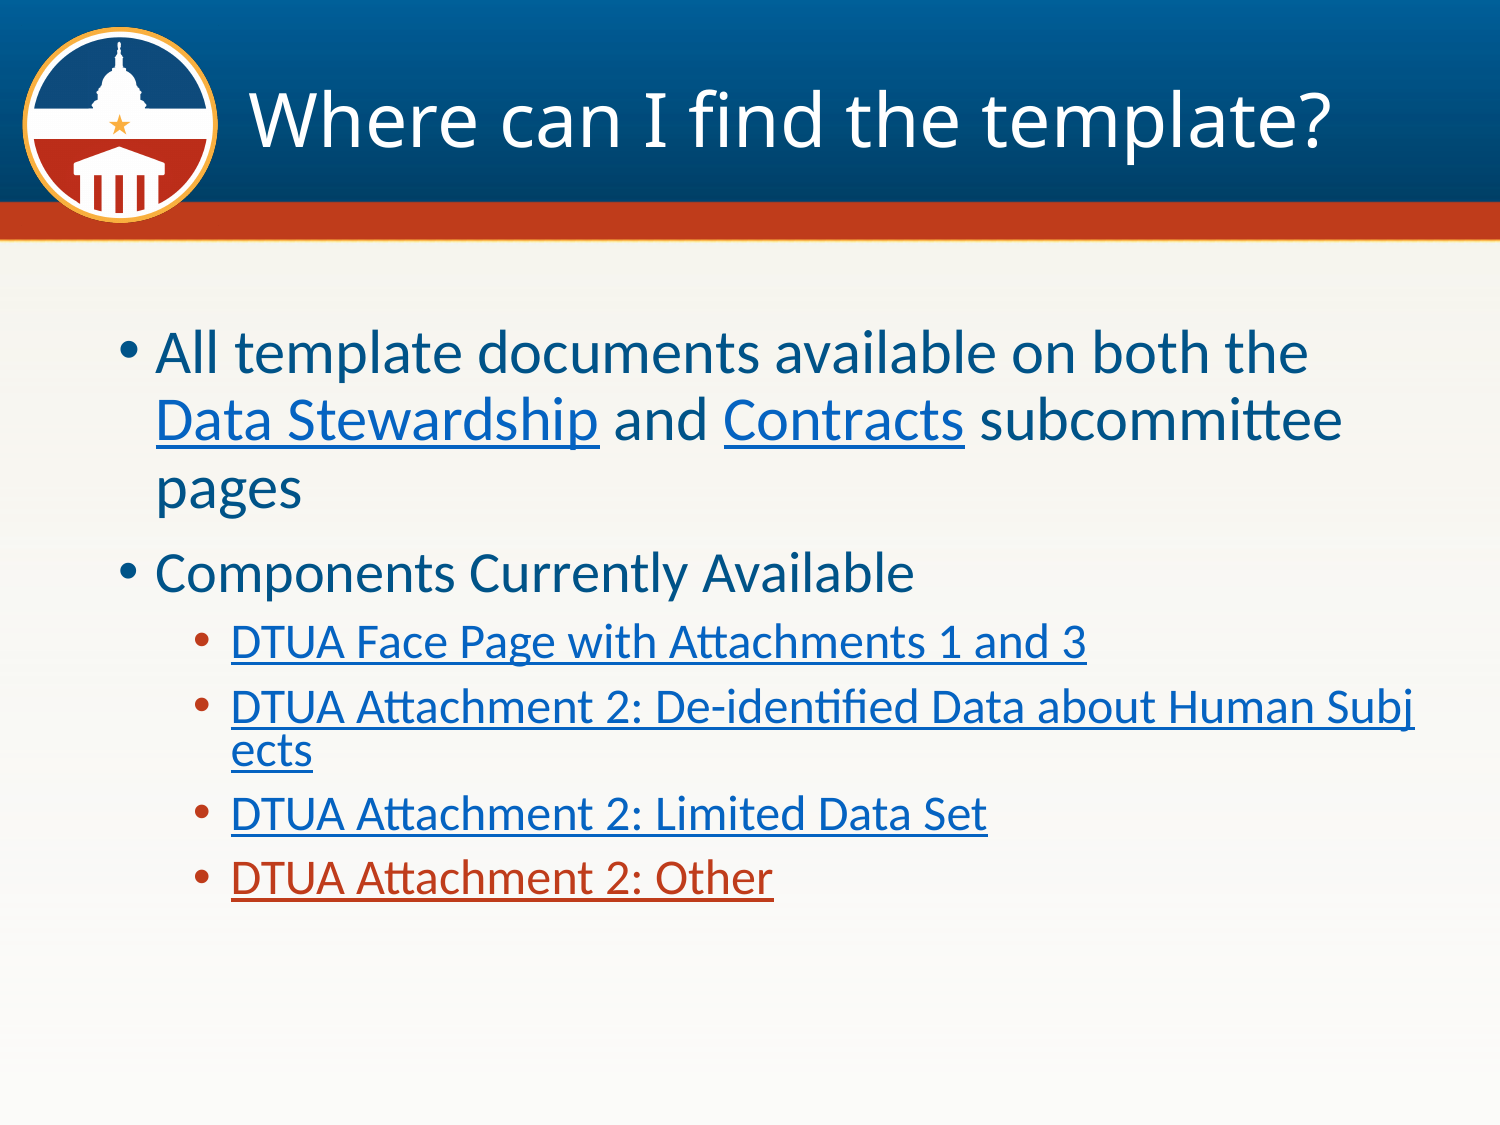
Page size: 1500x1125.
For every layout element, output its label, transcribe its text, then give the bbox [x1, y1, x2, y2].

list All template documents available on both the Data Stewardship and Contracts subcommittee pages Components Currently Available DTUA Face Page with Attachments 1 and 3 DTUA Attachment 2: De-identified Data about Human Subjects DTUA Attachment 2: Limited Data Set DTUA Attachment 2: Other [103, 311, 1439, 1026]
picture [0, 0, 1500, 1125]
title Where can I find the template? [233, 47, 1461, 199]
